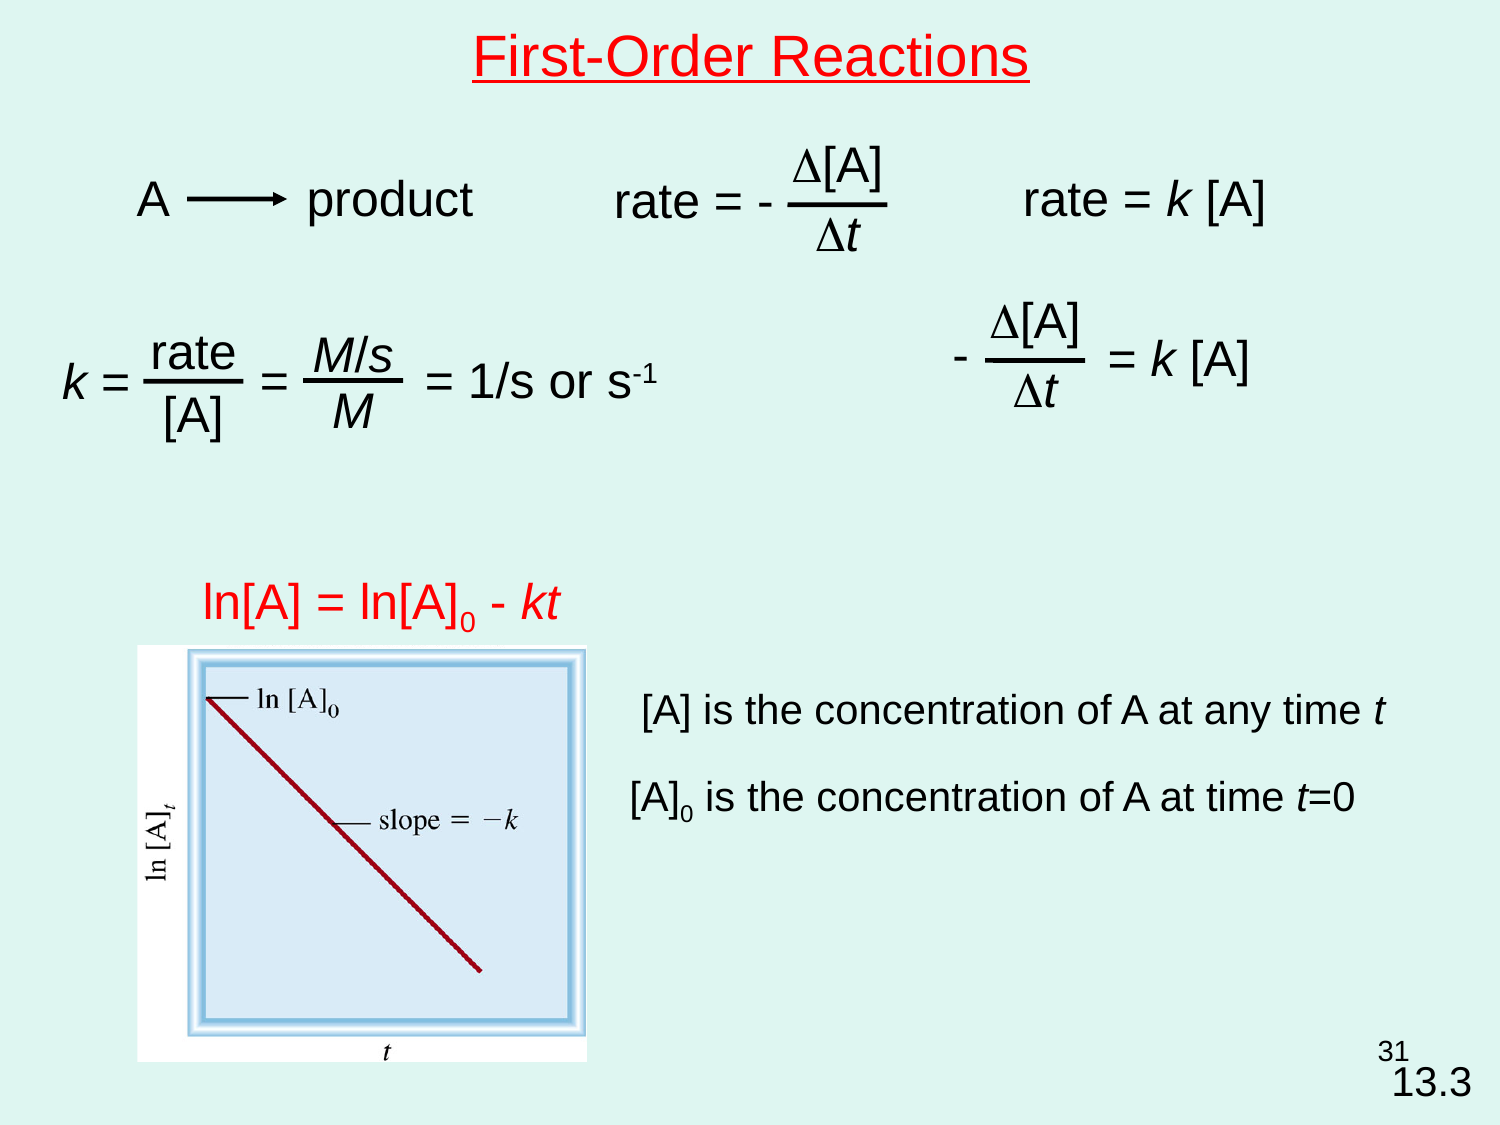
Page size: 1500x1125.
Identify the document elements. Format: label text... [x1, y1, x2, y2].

slide_number 31 [1074, 1024, 1425, 1103]
text_box k = [47, 341, 130, 417]
text_box rate = k [A] [1008, 159, 1282, 235]
text_box 13.3 [1376, 1047, 1488, 1113]
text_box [598, 124, 899, 270]
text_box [244, 314, 409, 446]
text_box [120, 159, 490, 235]
text_box [A]0 is the concentration of A at time t=0 [614, 762, 1371, 835]
text_box First-Order Reactions [457, 10, 1046, 96]
text_box [A] is the concentration of A at any time t [626, 675, 1401, 740]
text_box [937, 280, 1266, 426]
text_box = 1/s or s-1 [413, 341, 674, 417]
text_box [137, 562, 588, 1062]
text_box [135, 312, 253, 451]
